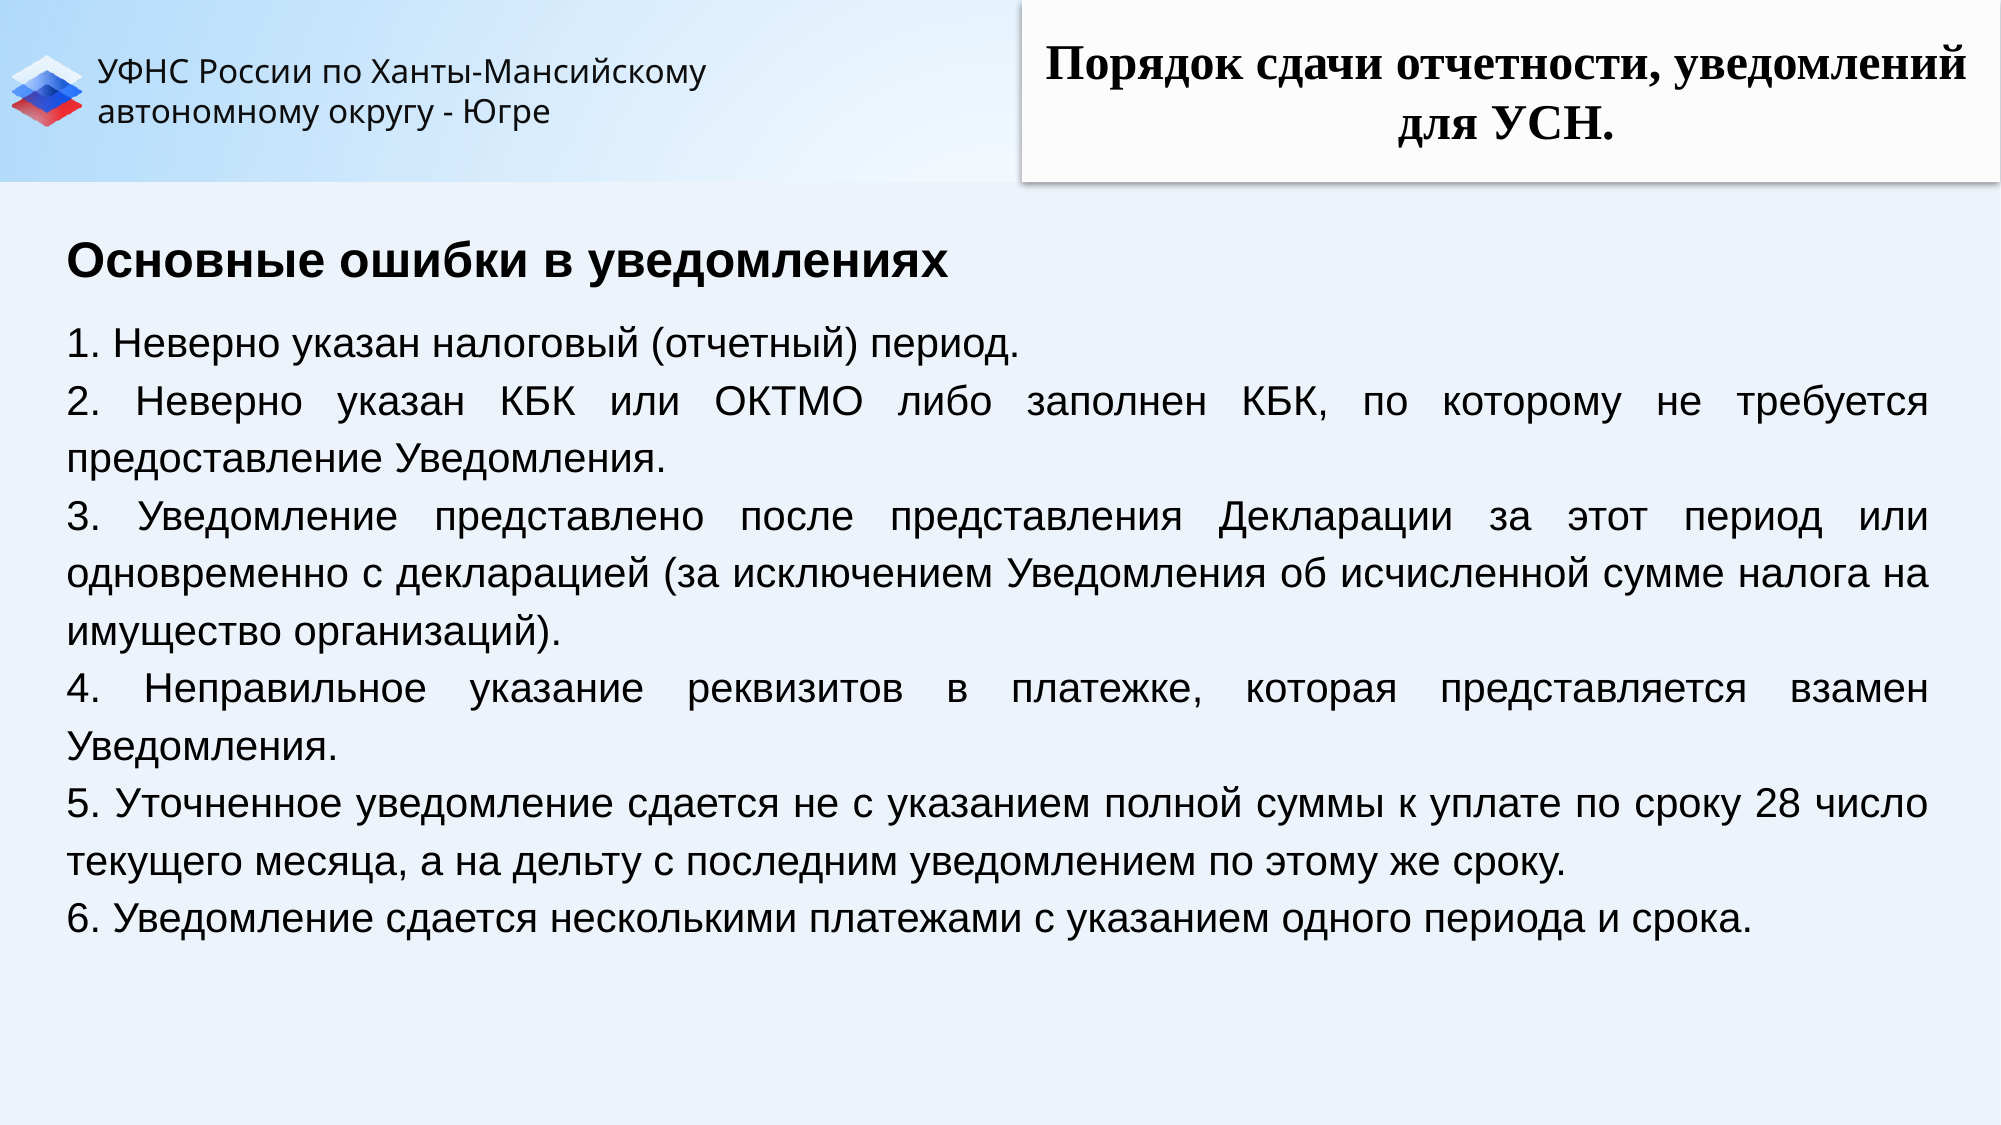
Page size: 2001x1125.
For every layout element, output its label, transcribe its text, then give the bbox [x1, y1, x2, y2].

text_box Порядок сдачи отчетности, уведомлений для УСН. [1012, 22, 2000, 157]
text_box Основные ошибки в уведомлениях 1. Неверно указан налоговый (отчетный) период. 2. Неверно указан КБК или ОКТМО либо заполнен КБК, по которому не требуется предоставление Уведомления. 3. Уведомление представлено после представления Декларации за этот период или одновременно с декларацией (за исключением Уведомления об исчисленной сумме налога на имущество организаций). 4. Неправильное указание реквизитов в платежке, которая представляется взамен Уведомления. 5. Уточненное уведомление сдается не с указанием полной суммы к уплате по сроку 28 число текущего месяца, а на дельту с последним уведомлением по этому же сроку. 6. Уведомление сдается несколькими платежами с указанием одного периода и срока. [51, 211, 1945, 949]
text_box [810, 10, 2000, 170]
picture [10, 55, 83, 127]
